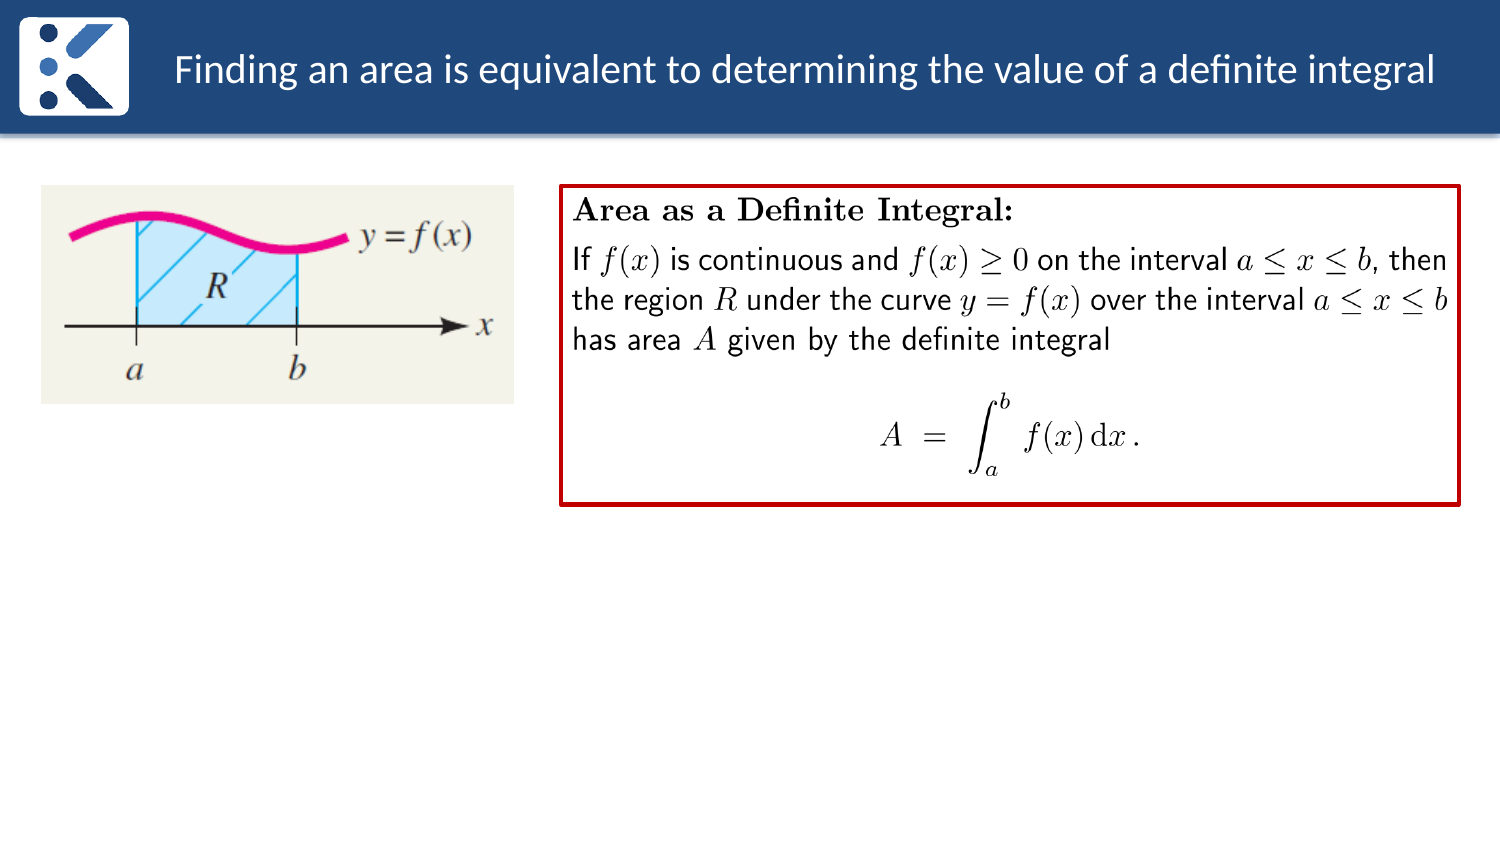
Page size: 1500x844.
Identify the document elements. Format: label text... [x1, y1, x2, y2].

picture [27, 18, 122, 115]
picture [572, 197, 1447, 476]
picture [41, 185, 514, 404]
title Finding an area is equivalent to determining the value of a definite integral [159, 8, 1483, 126]
text_box [559, 184, 1461, 507]
